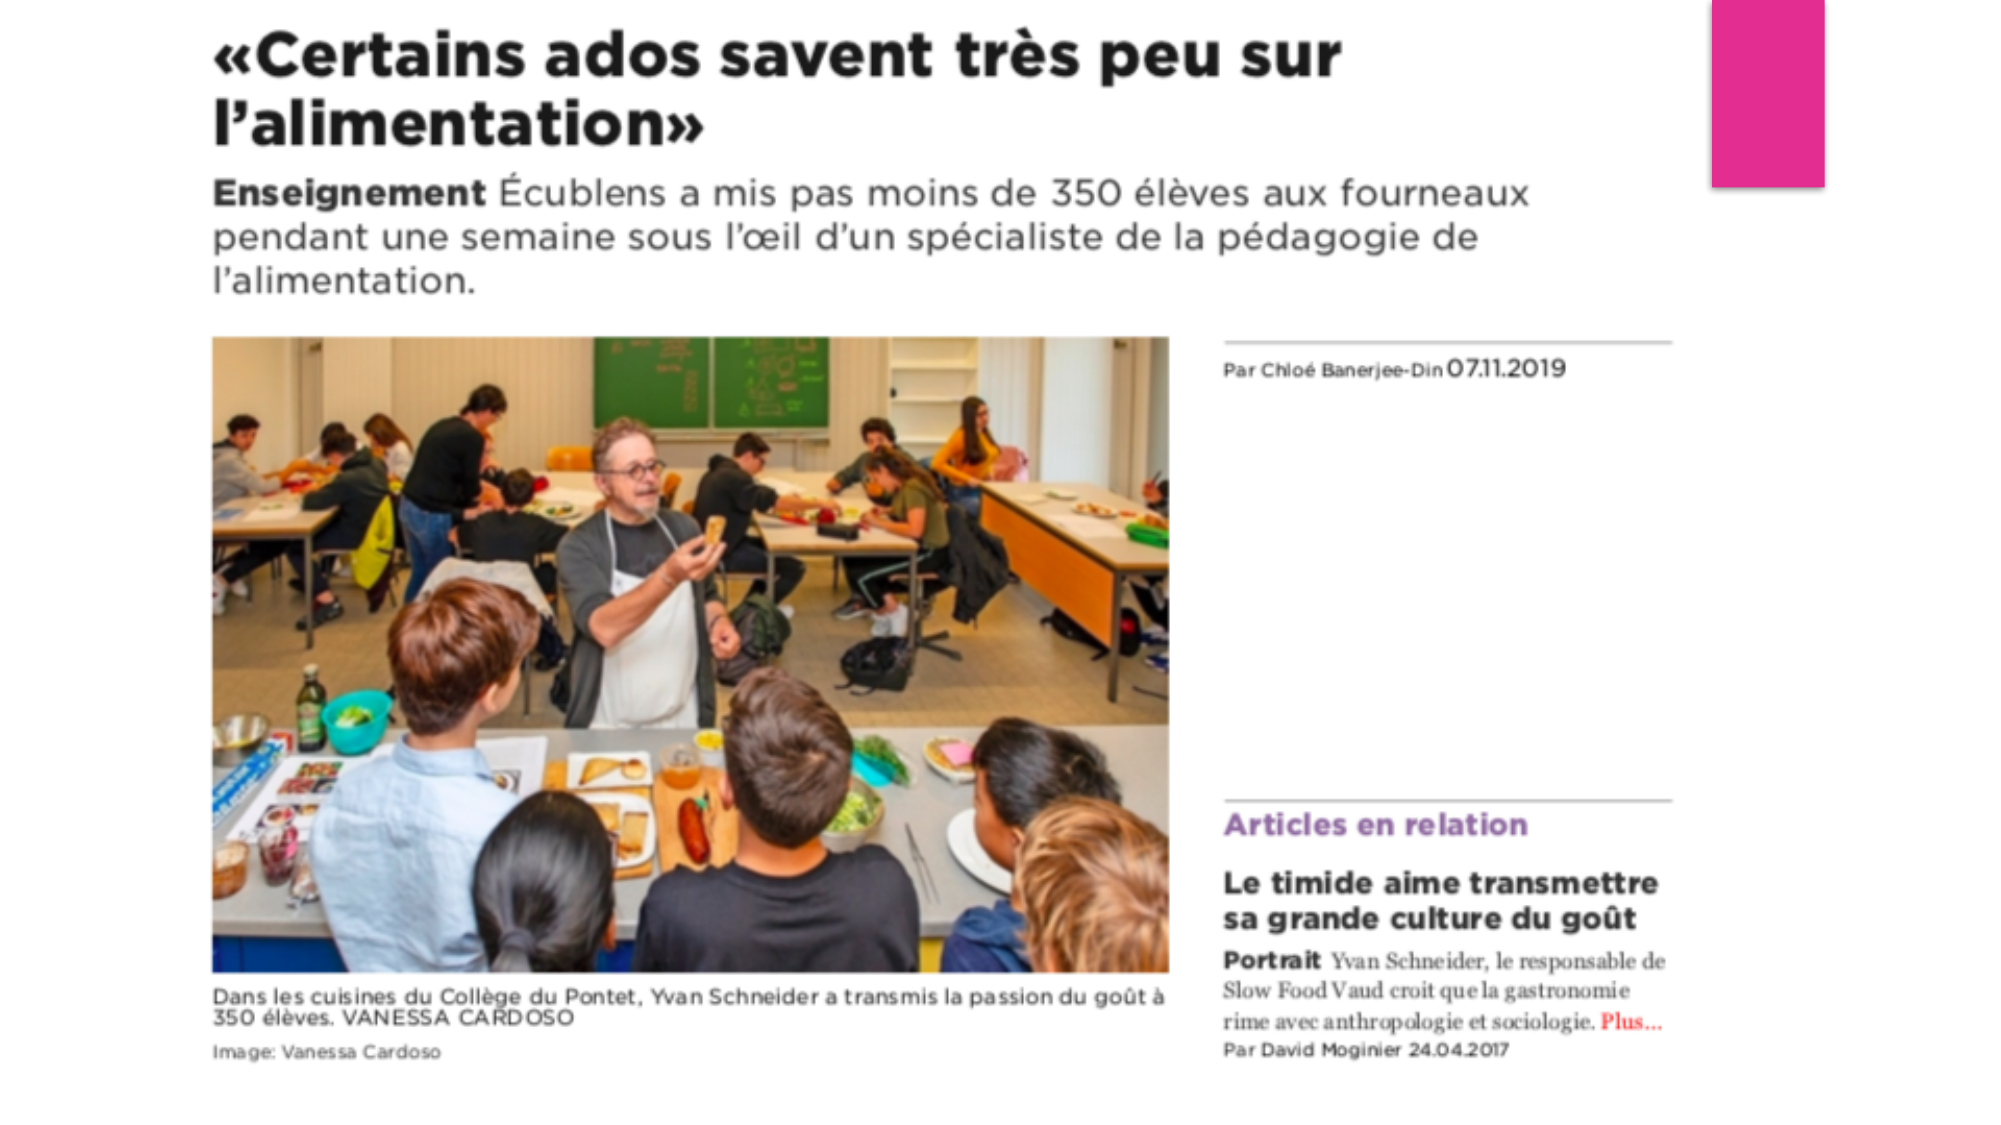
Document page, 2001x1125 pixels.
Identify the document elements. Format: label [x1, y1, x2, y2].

picture [204, 22, 1691, 1103]
